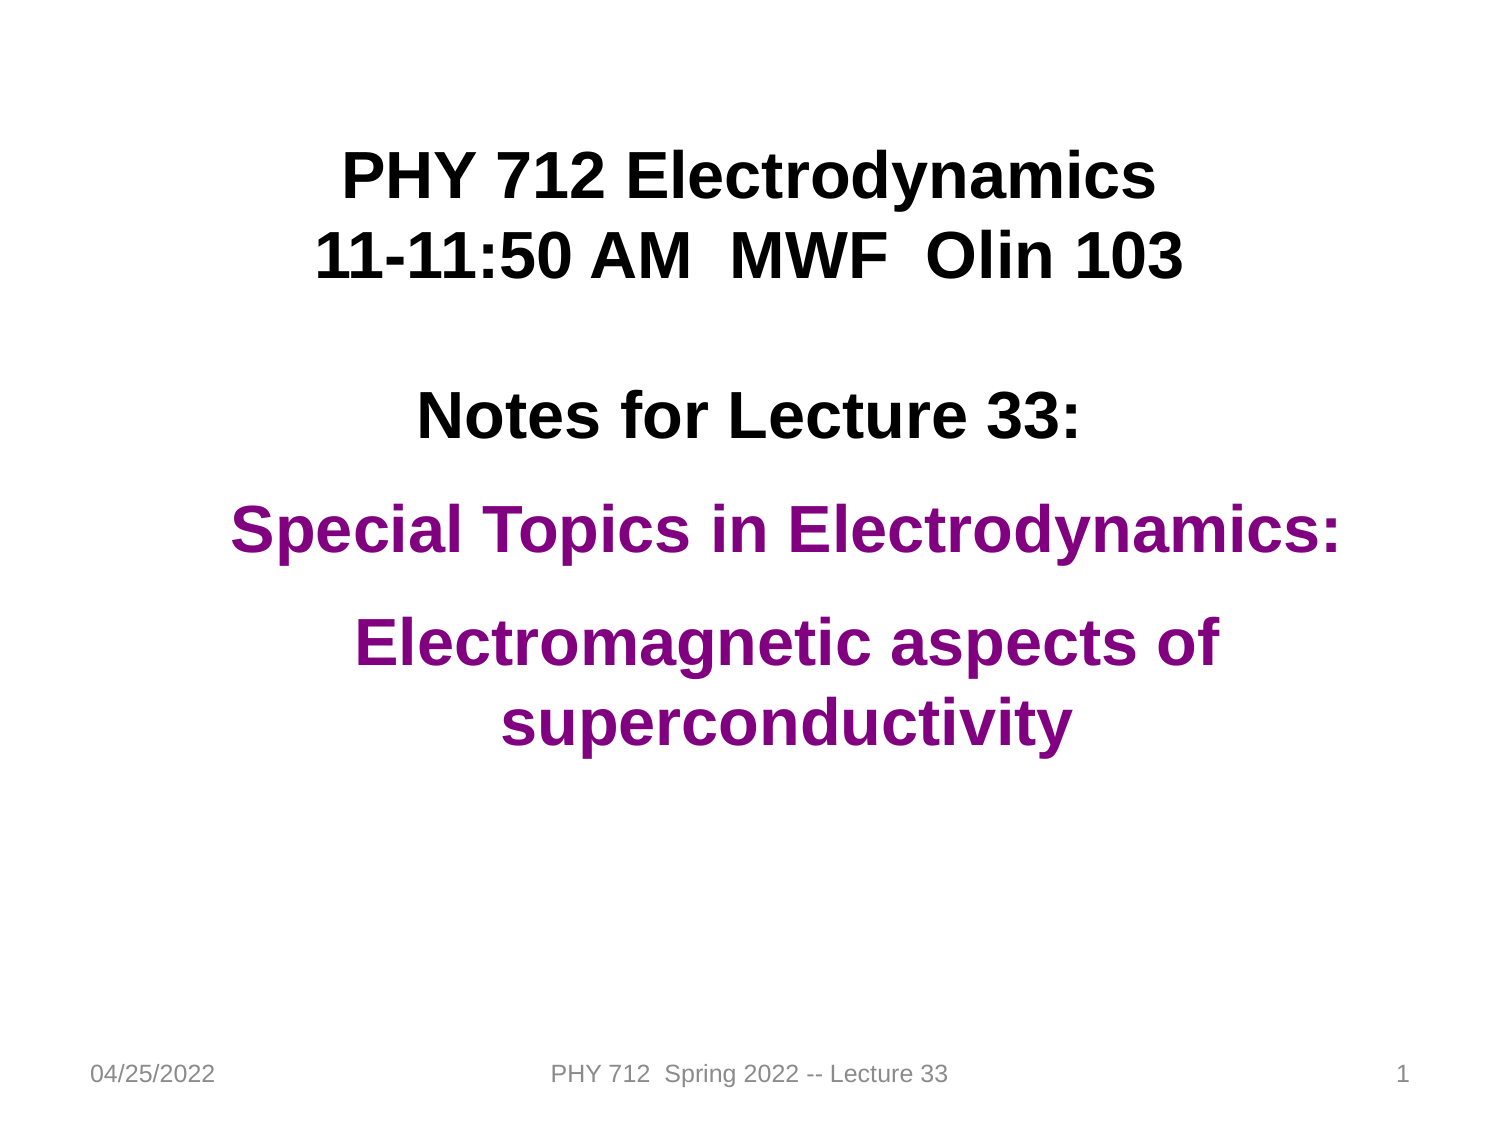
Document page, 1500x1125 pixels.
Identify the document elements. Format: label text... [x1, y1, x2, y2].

slide_number 1 [1074, 1042, 1425, 1103]
footer PHY 712 Spring 2022 -- Lecture 33 [512, 1042, 988, 1103]
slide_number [75, 1042, 425, 1103]
text_box PHY 712 Electrodynamics 11-11:50 AM MWF Olin 103 Notes for Lecture 33: Special Topics in Electrodynamics: Electromagnetic aspects of superconductivity [24, 124, 1475, 767]
